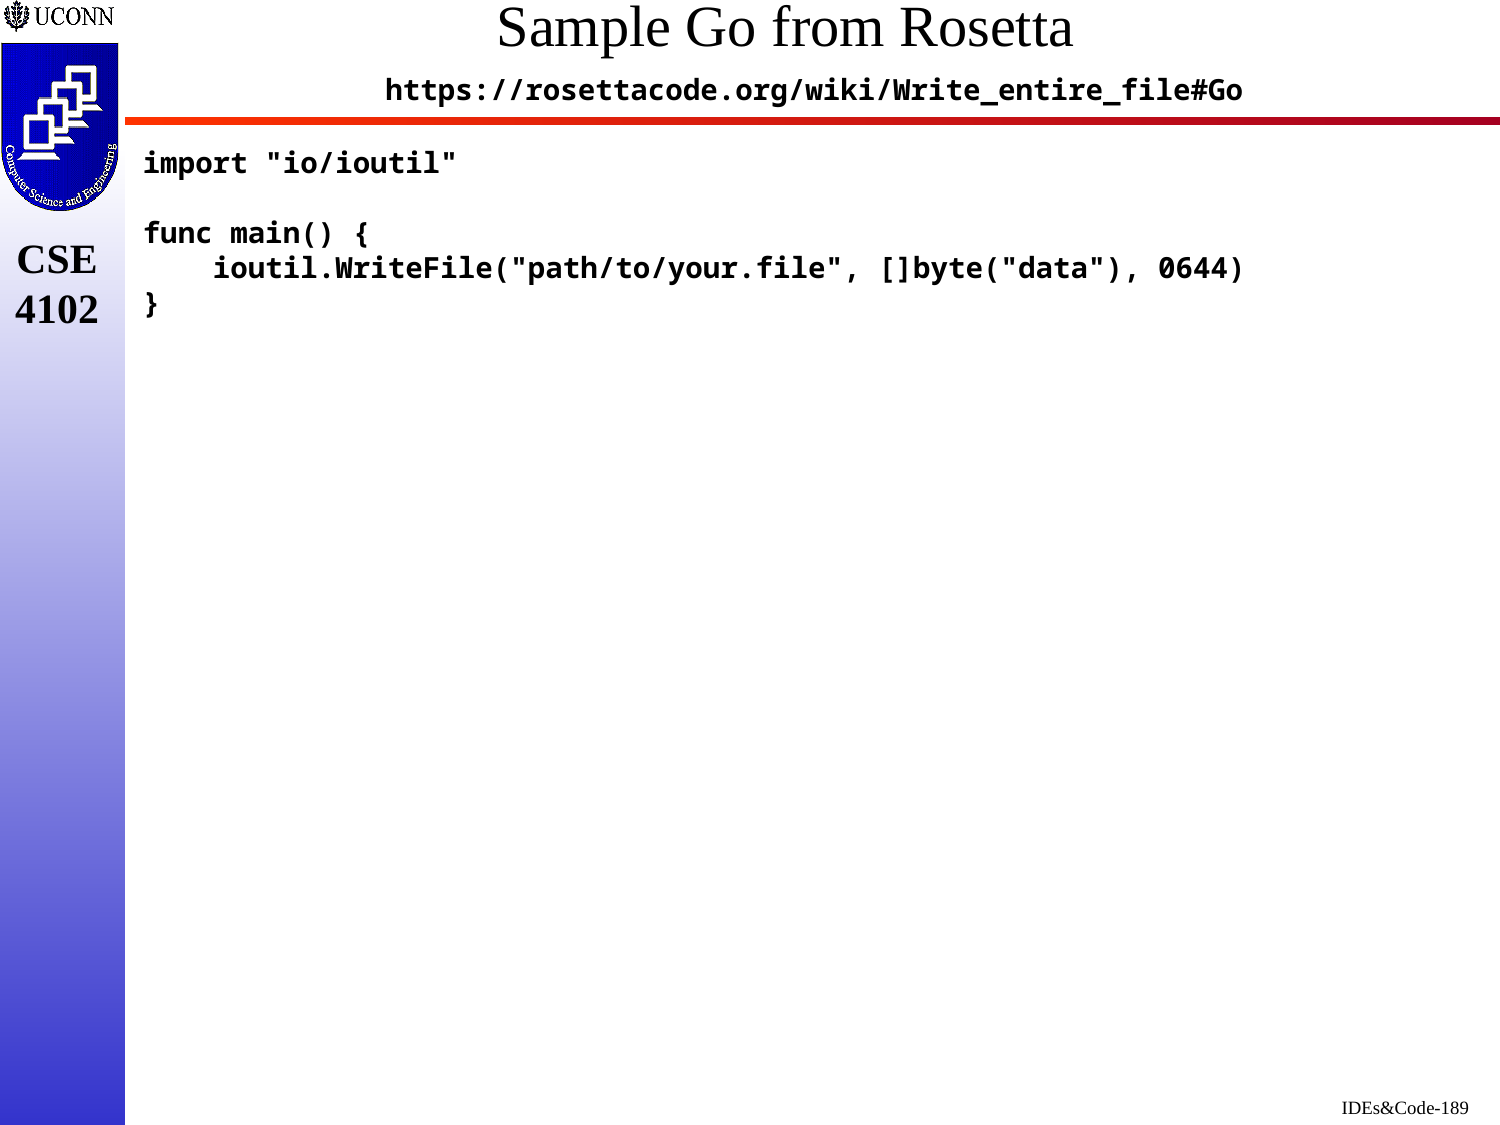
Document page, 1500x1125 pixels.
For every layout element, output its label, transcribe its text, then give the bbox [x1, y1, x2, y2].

text_box import "io/ioutil" func main() { ioutil.WriteFile("path/to/your.file", []byte("data"), 0644) } [128, 137, 1441, 327]
title Sample Go from Rosetta [124, 0, 1448, 63]
text_box https://rosettacode.org/wiki/Write_entire_file#Go [128, 64, 1500, 115]
picture [0, 0, 119, 213]
